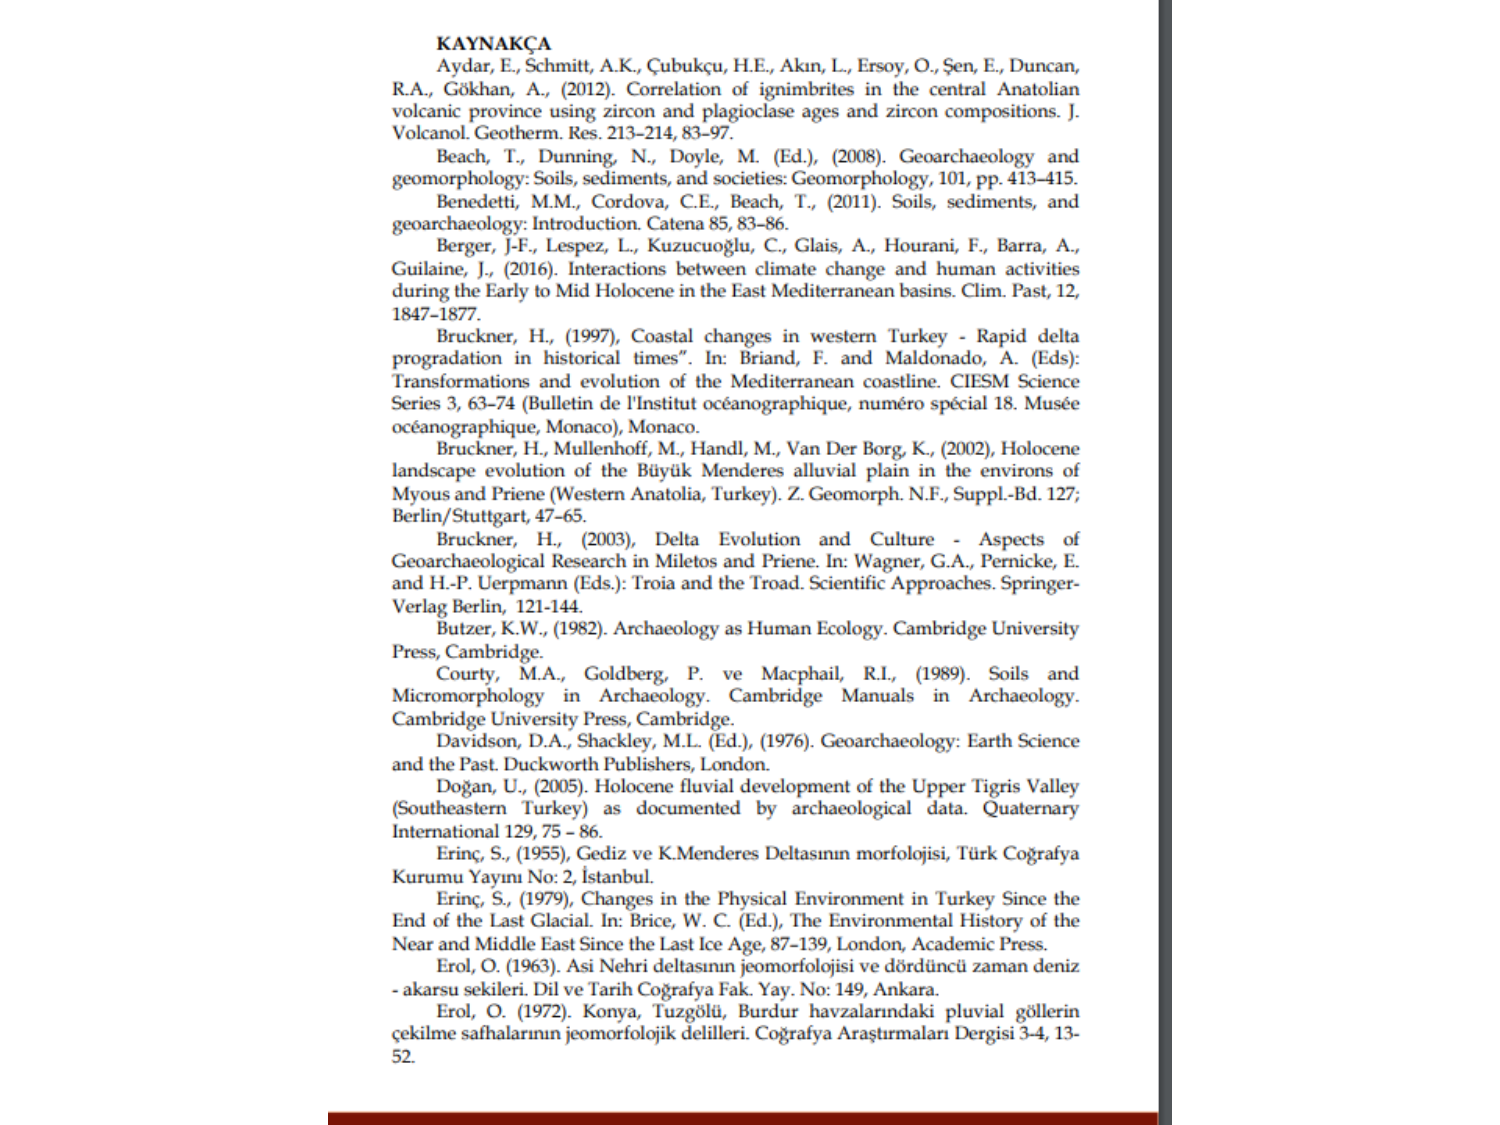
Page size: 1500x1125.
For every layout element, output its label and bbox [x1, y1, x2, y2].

picture [327, 0, 1173, 1125]
